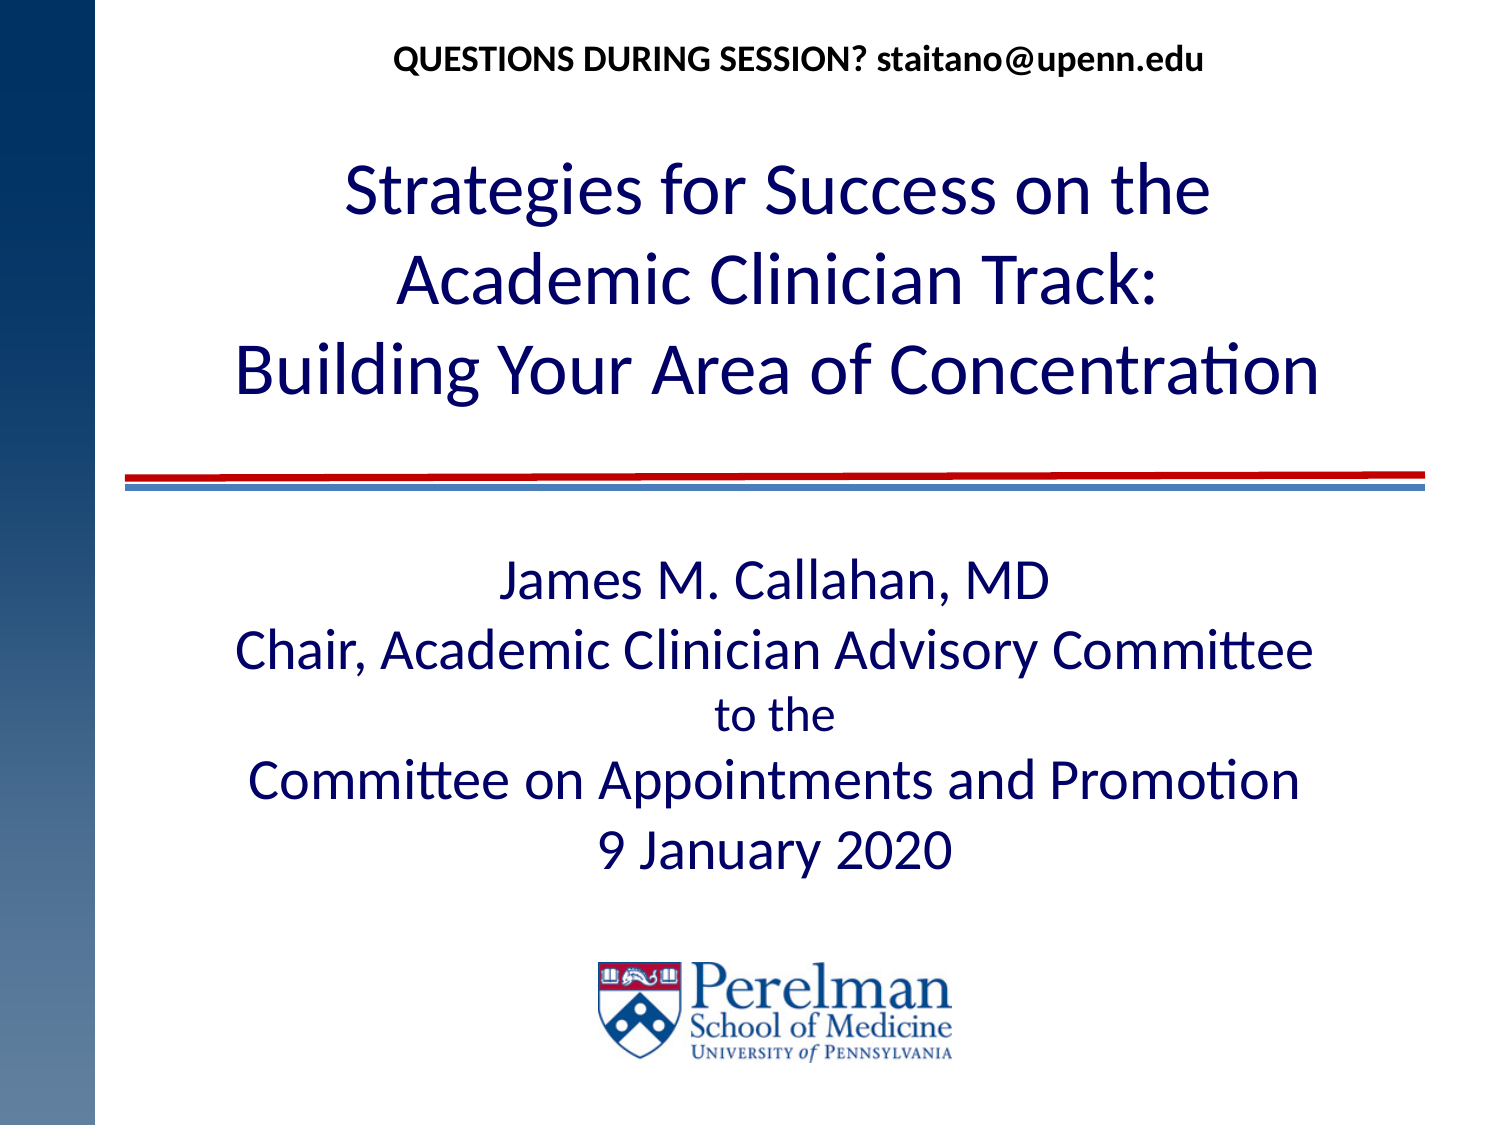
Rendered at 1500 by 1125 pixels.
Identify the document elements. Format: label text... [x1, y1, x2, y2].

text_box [124, 474, 1426, 479]
picture [0, 0, 95, 1125]
picture [598, 962, 952, 1063]
subtitle James M. Callahan, MD Chair, Academic Clinician Advisory Committee to the Committee on Appointments and Promotion 9 January 2020 [125, 533, 1425, 954]
title Strategies for Success on the Academic Clinician Track: Building Your Area of Concentration [100, 87, 1463, 463]
text_box QUESTIONS DURING SESSION? staitano@upenn.edu [378, 26, 1221, 87]
